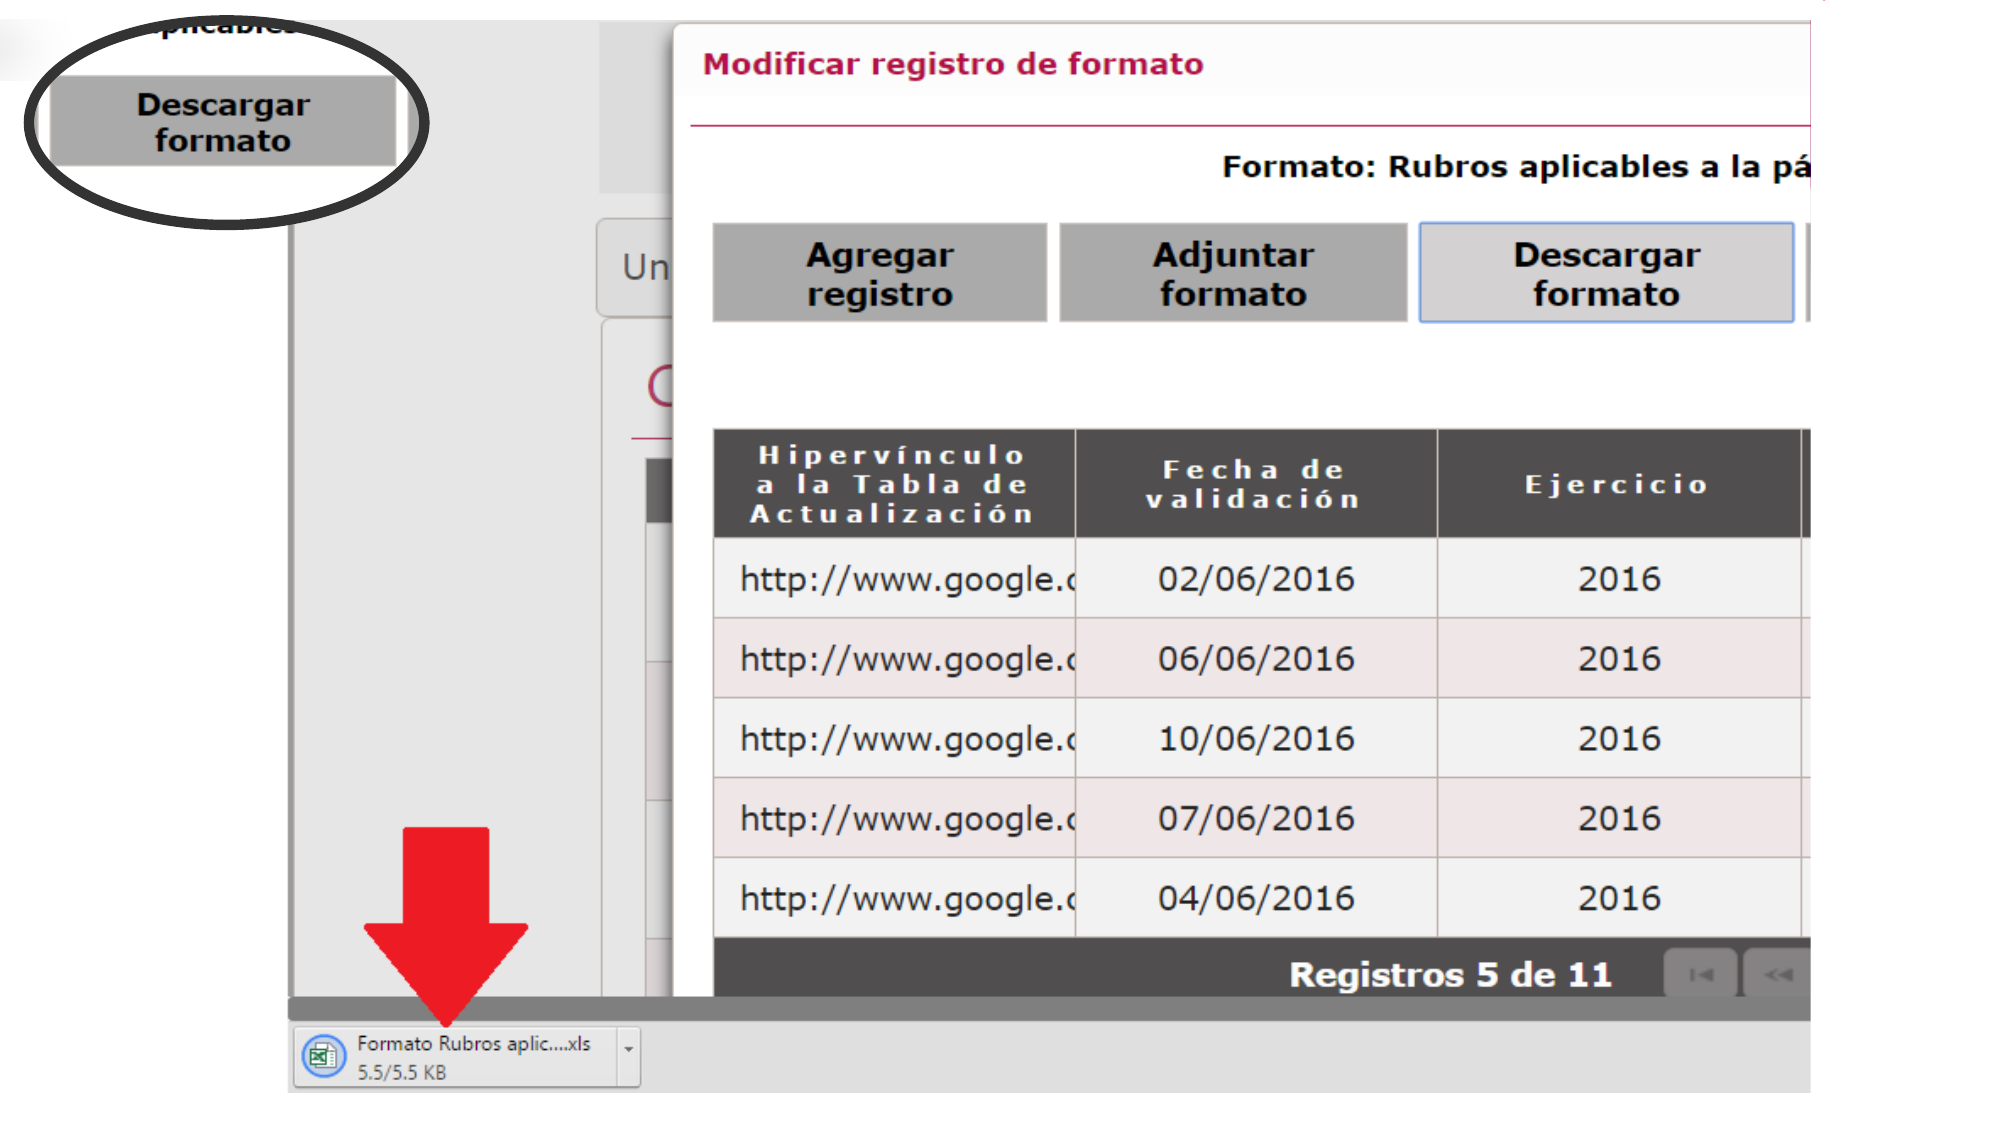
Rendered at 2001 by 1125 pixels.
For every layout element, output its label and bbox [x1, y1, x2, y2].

picture [28, 20, 1811, 1093]
